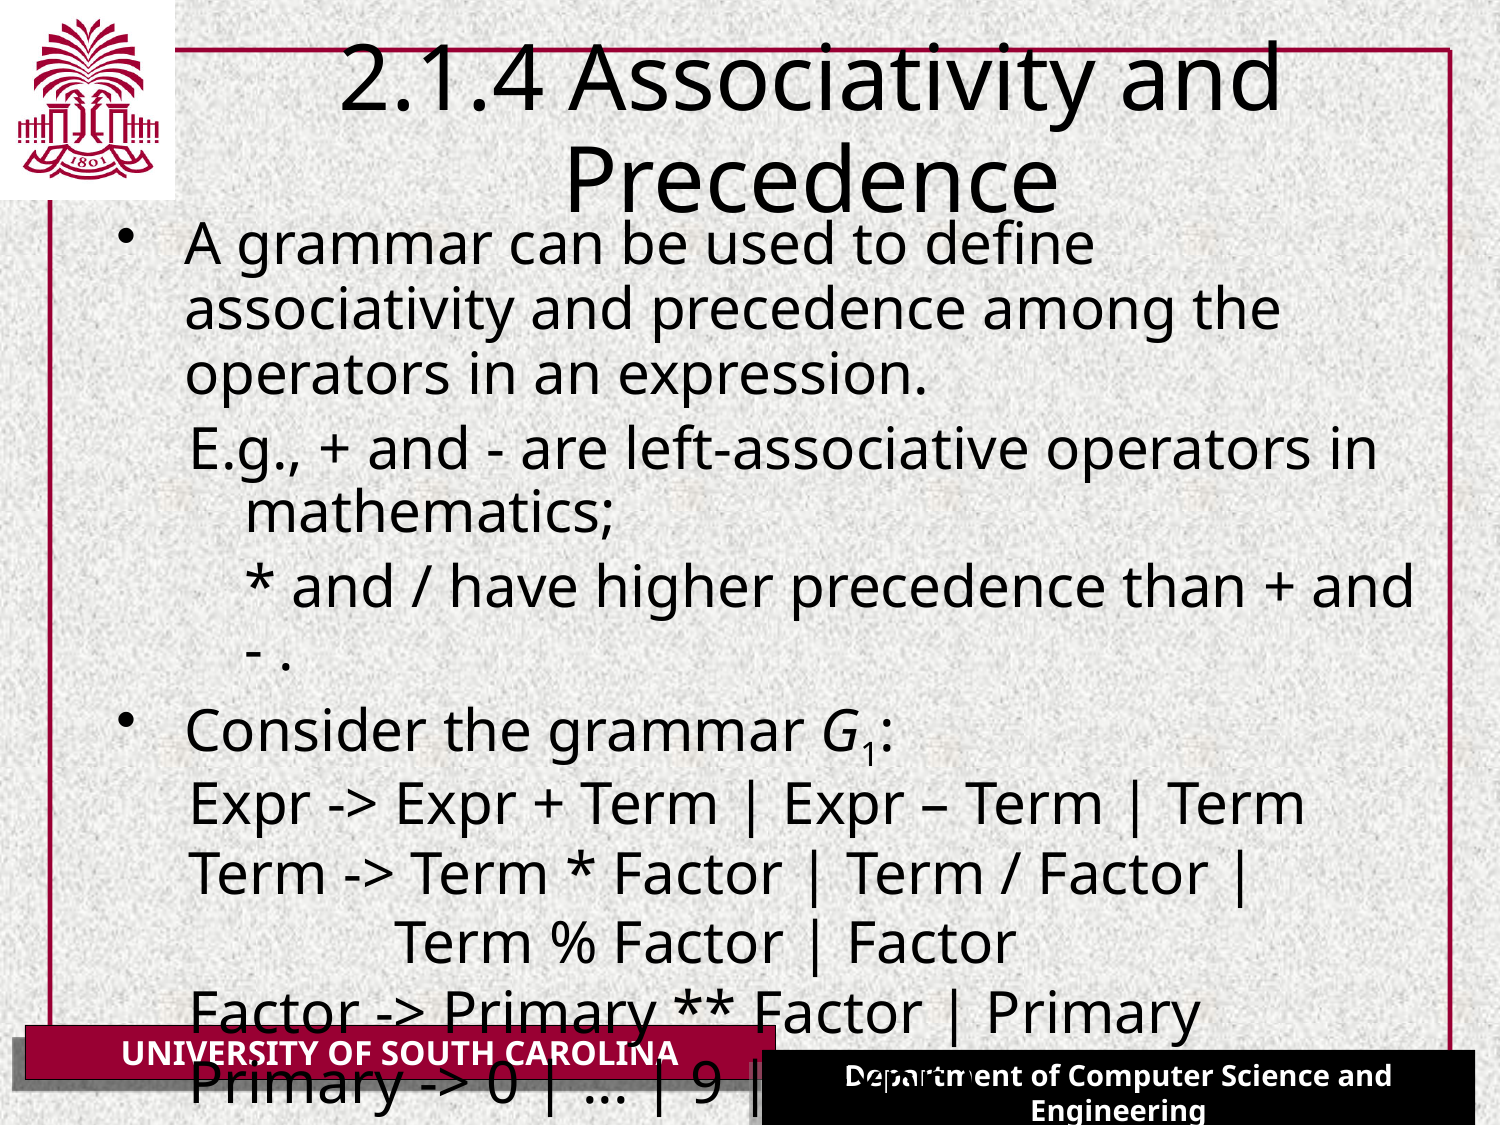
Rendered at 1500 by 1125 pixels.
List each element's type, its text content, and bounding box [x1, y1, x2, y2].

picture [0, 0, 1500, 1125]
list A grammar can be used to define associativity and precedence among the operators in an expression. E.g., + and - are left-associative operators in mathematics; * and / have higher precedence than + and - . Consider the grammar G1: Expr -> Expr + Term | Expr – Term | Term Term -> Term * Factor | Term / Factor | Term % Factor | Factor Factor -> Primary ** Factor | Primary Primary -> 0 | ... | 9 | ( Expr ) [112, 212, 1425, 1007]
title 2.1.4 Associativity and Precedence [158, 50, 1463, 213]
picture [13, 1038, 749, 1091]
